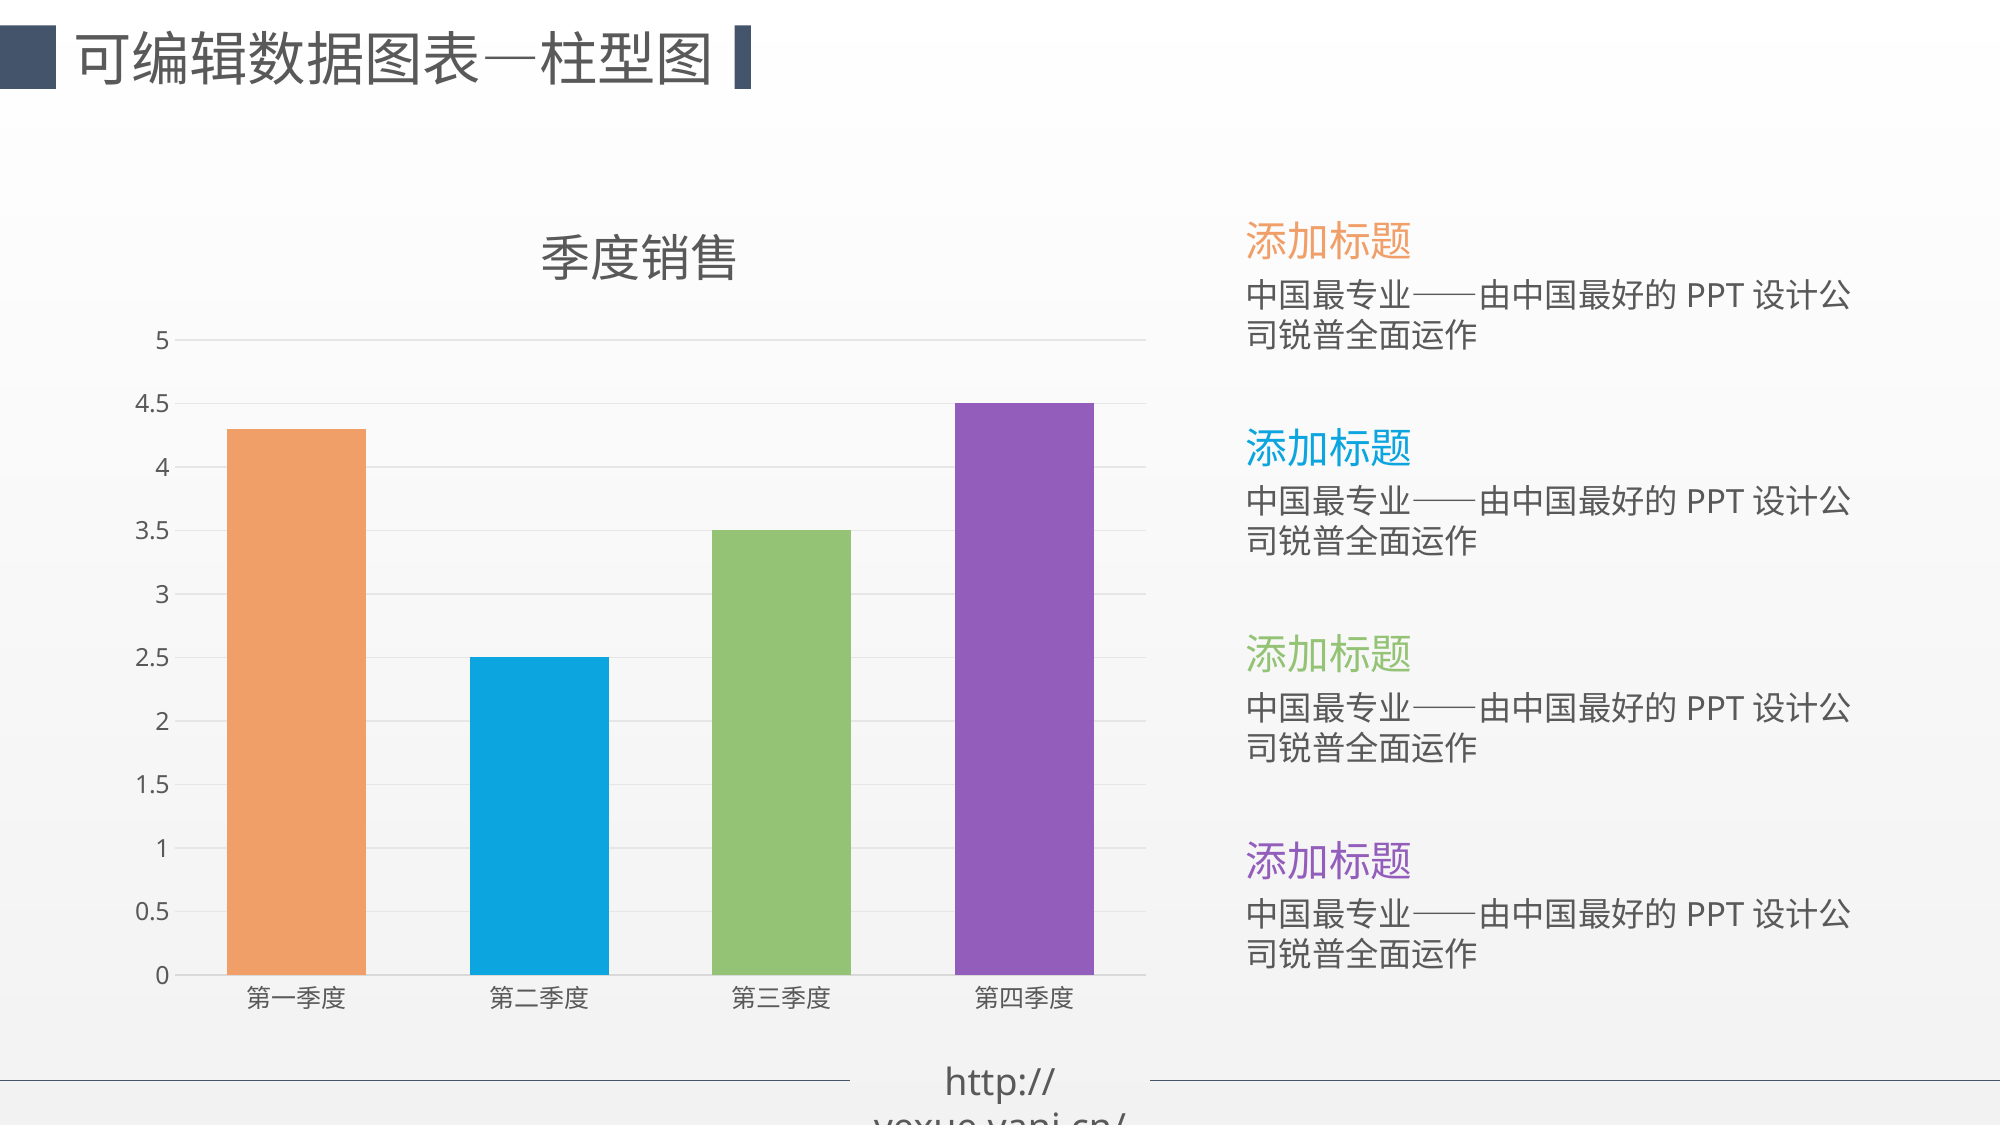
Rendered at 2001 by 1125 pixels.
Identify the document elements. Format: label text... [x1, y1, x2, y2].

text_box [1230, 207, 1900, 363]
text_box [1230, 620, 1900, 776]
chart [113, 178, 1167, 1033]
text_box [0, 24, 57, 90]
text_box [1230, 826, 1900, 982]
text_box 可编辑数据图表—柱型图 [58, 14, 771, 99]
text_box [734, 24, 752, 90]
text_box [1230, 414, 1900, 570]
text_box http://yexue.yanj.cn/ [849, 1050, 1150, 1125]
